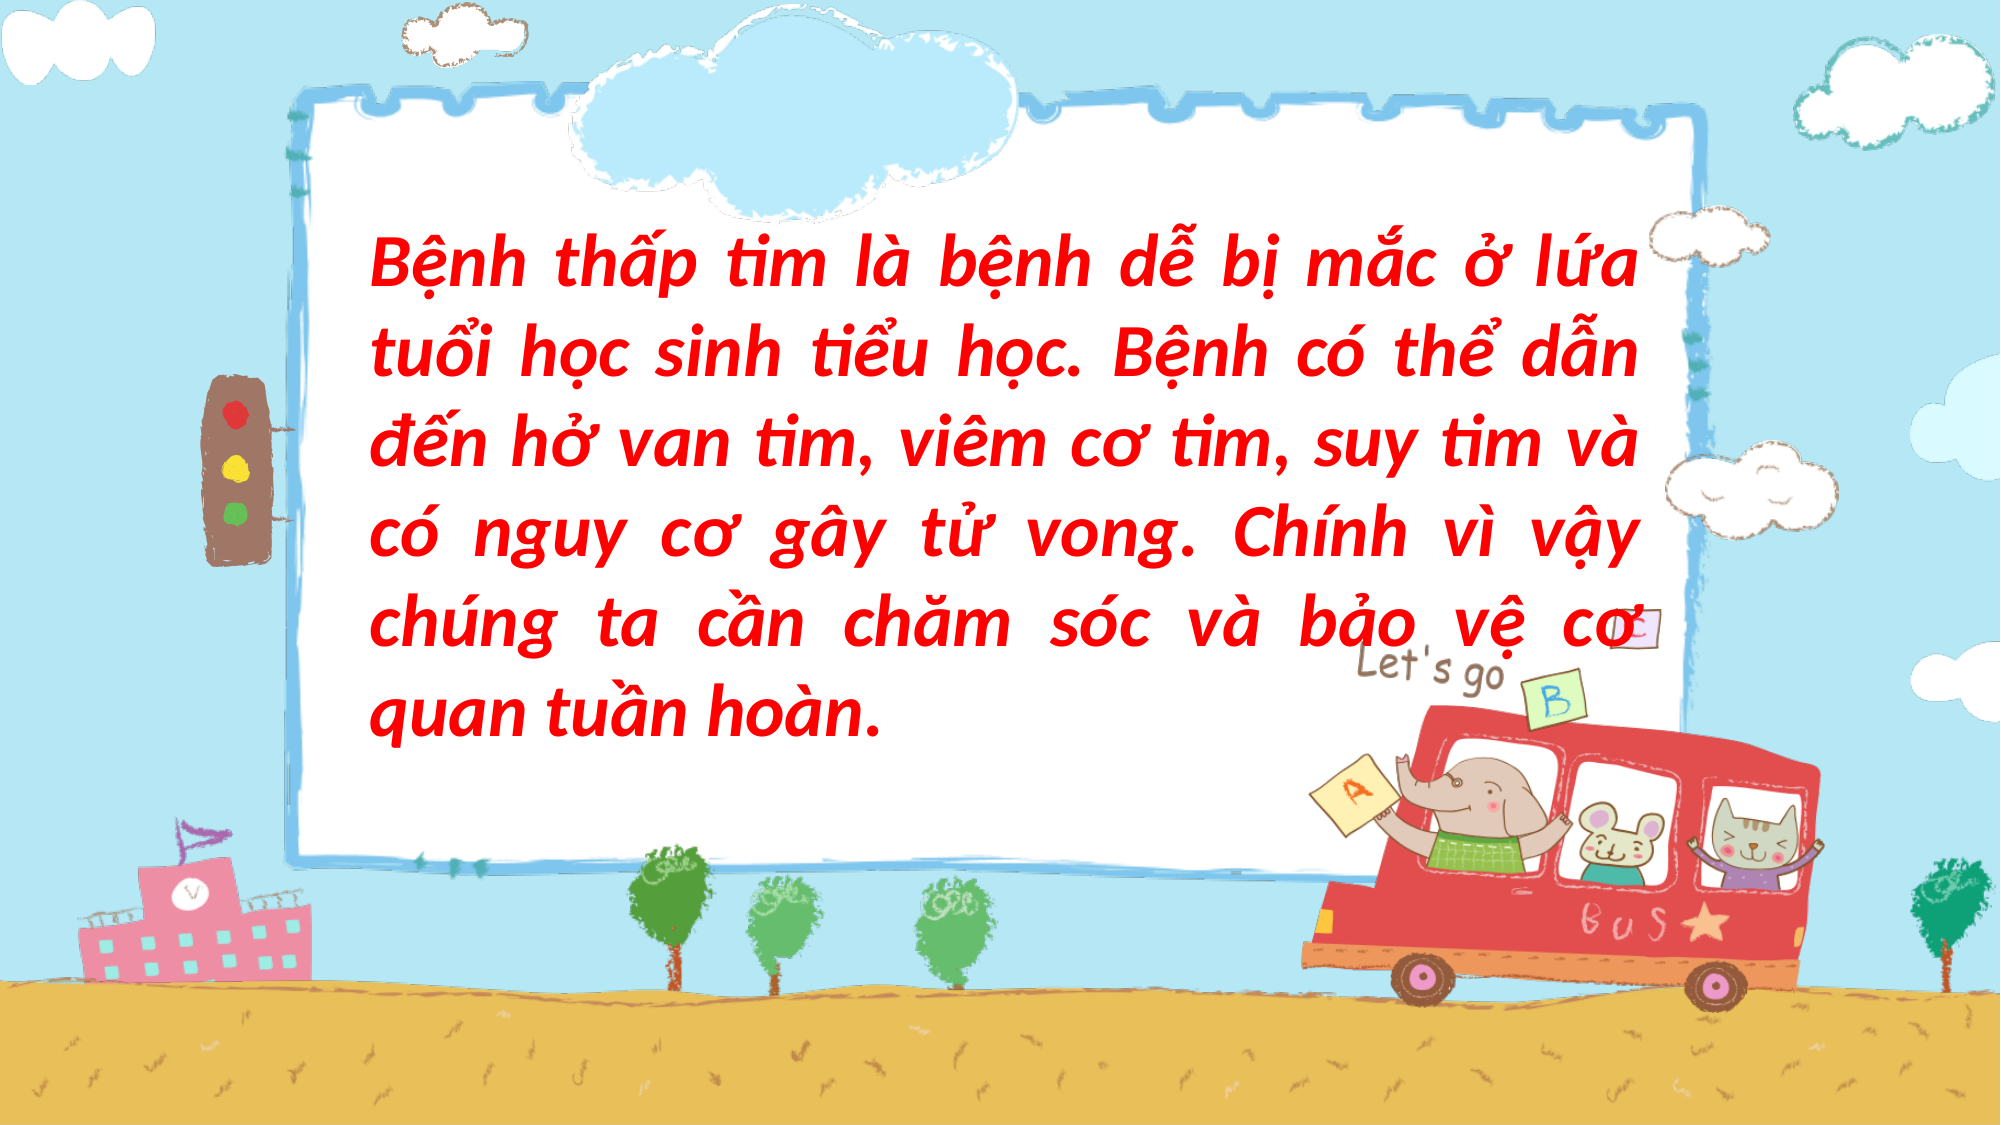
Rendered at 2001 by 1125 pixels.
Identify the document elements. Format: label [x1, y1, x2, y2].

picture [0, 0, 2000, 1125]
text_box [1300, 608, 1826, 1014]
